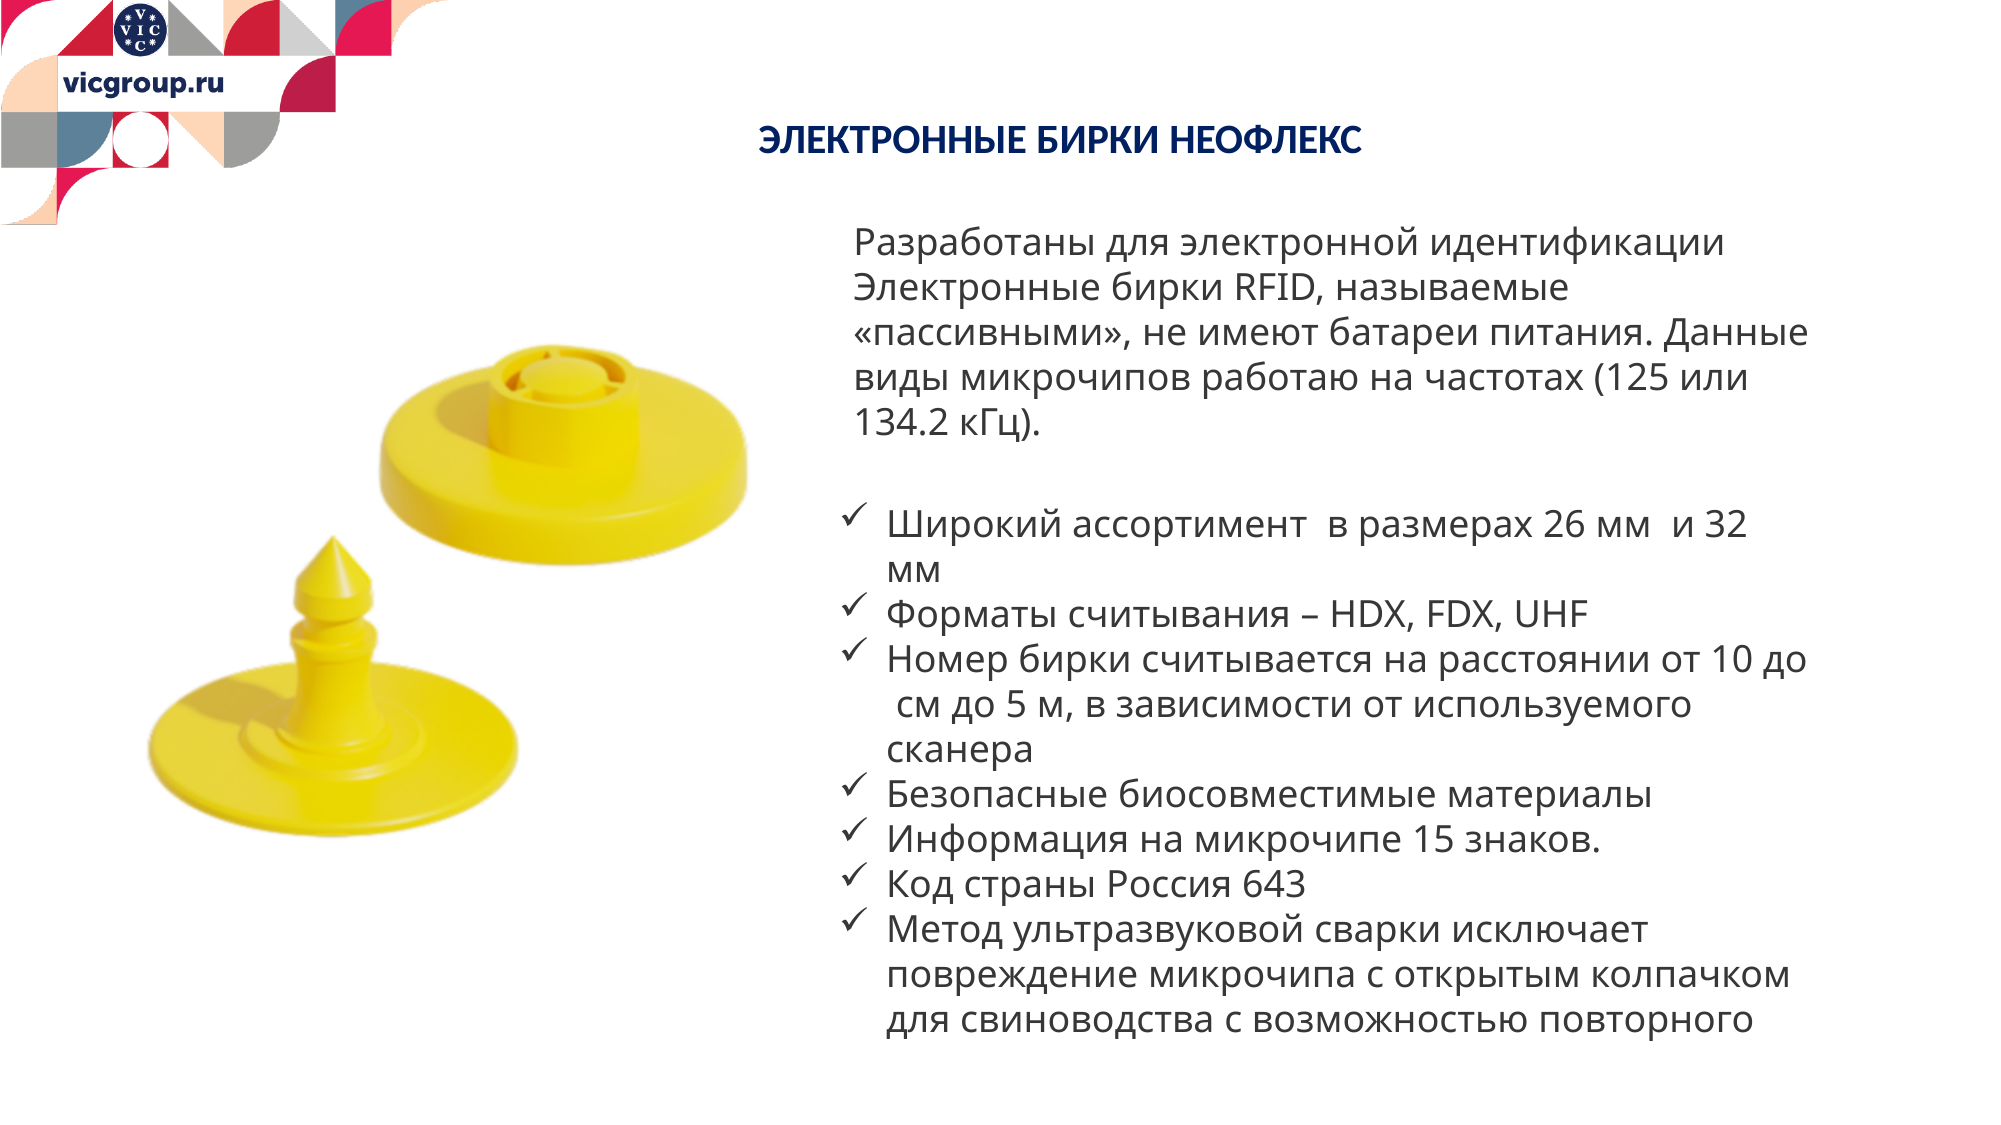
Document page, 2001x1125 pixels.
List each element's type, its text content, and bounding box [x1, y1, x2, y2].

text_box ЭЛЕКТРОННЫЕ БИРКИ НЕОФЛЕКС [743, 104, 1378, 170]
text_box Широкий ассортимент в размерах 26 мм и 32 мм Форматы считывания – HDX, FDX, UHF Номер бирки считывается на расстоянии от 10 до см до 5 м, в зависимости от используемого сканера Безопасные биосовместимые материалы Информация на микрочипе 15 знаков. Код страны Россия 643 Метод ультразвуковой сварки исключает повреждение микрочипа с открытым колпачком для свиноводства с возможностью повторного [824, 447, 1825, 1125]
picture [23, 246, 797, 874]
picture [0, 0, 453, 229]
text_box Разработаны для электронной идентификации Электронные бирки RFID, называемые «пассивными», не имеют батареи питания. Данные виды микрочипов работаю на частотах (125 или 134.2 кГц). [838, 210, 1839, 451]
